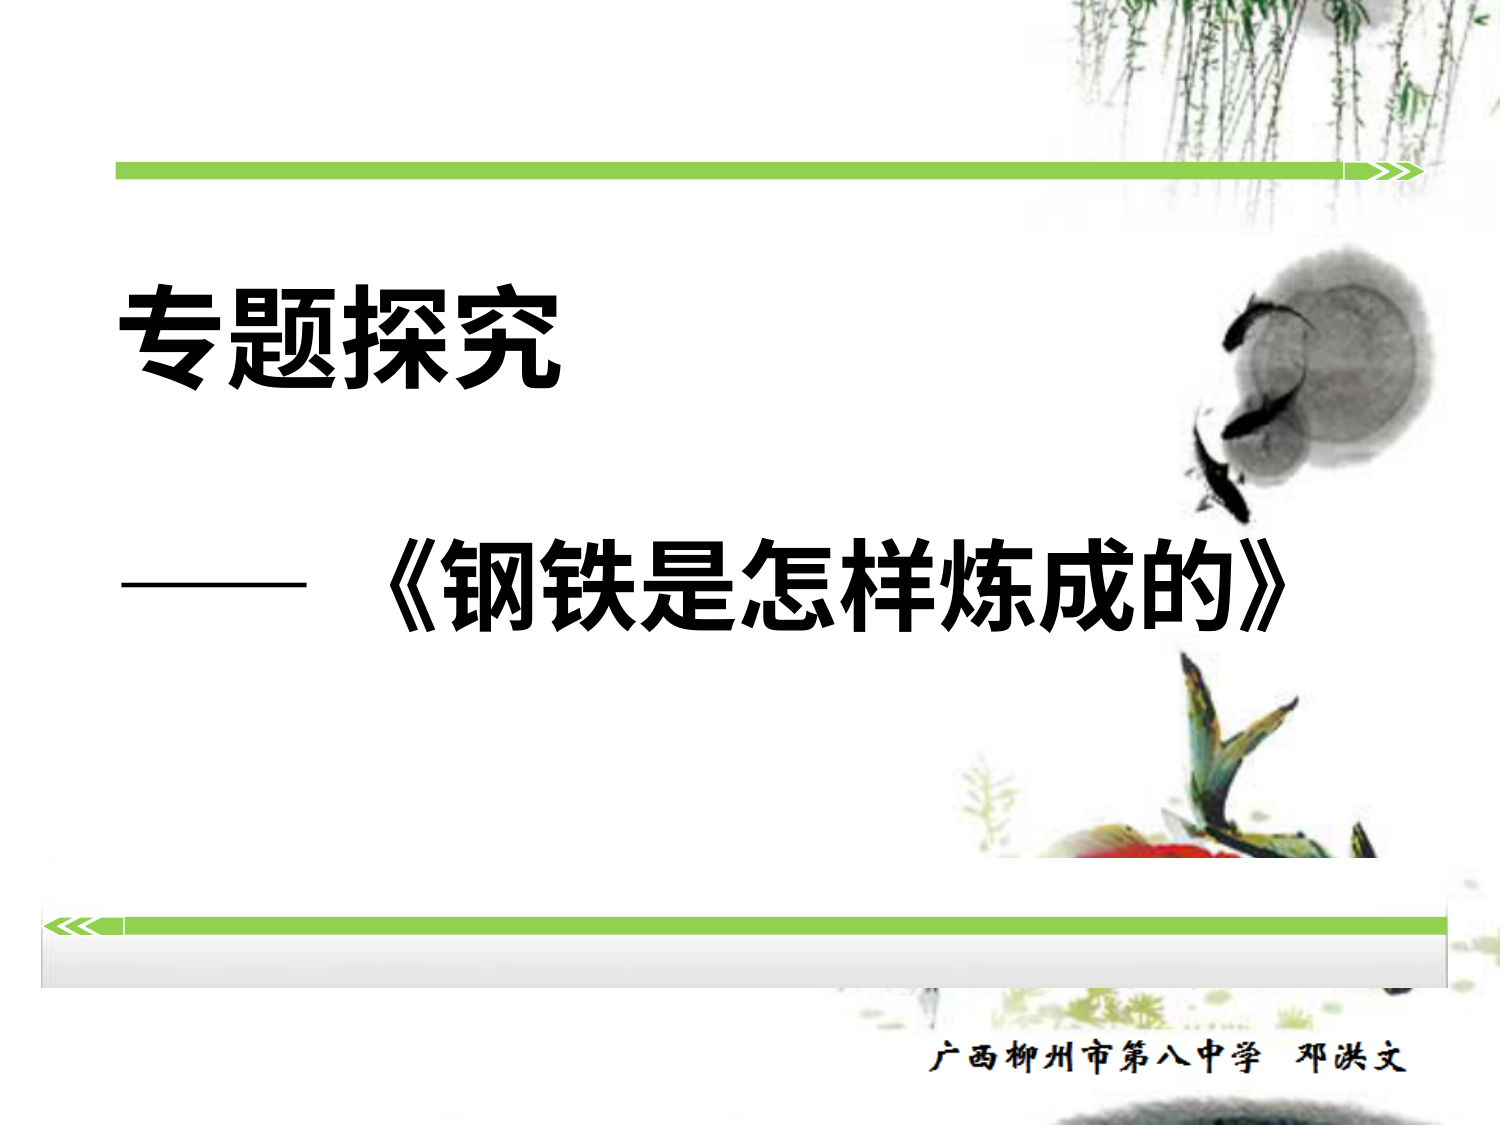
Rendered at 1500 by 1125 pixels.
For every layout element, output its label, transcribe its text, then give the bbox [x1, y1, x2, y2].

text_box 专题探究 ——《钢铁是怎样炼成的》 [99, 260, 1354, 651]
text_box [41, 916, 1448, 936]
picture [0, 0, 1500, 1125]
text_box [115, 161, 1427, 181]
